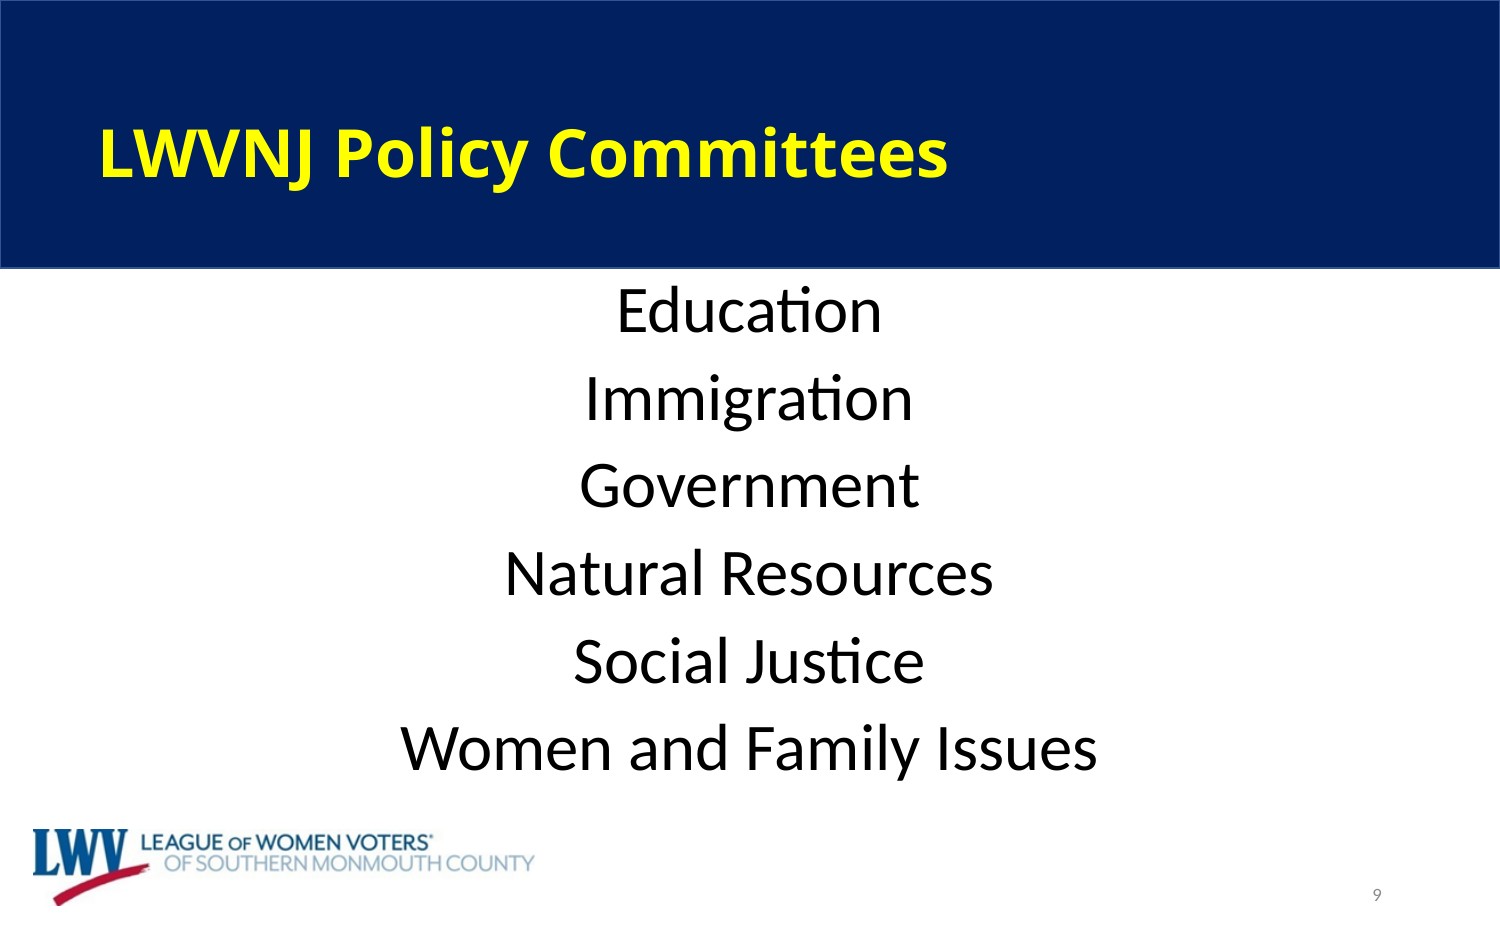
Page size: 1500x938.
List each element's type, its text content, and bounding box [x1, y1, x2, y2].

slide_number 9 [1059, 868, 1397, 919]
picture [33, 829, 535, 906]
text_box [0, 0, 1500, 269]
subtitle Education Immigration Government Natural Resources Social Justice Women and Family Issues [0, 269, 1500, 779]
title LWVNJ Policy Committees [82, 111, 1364, 200]
